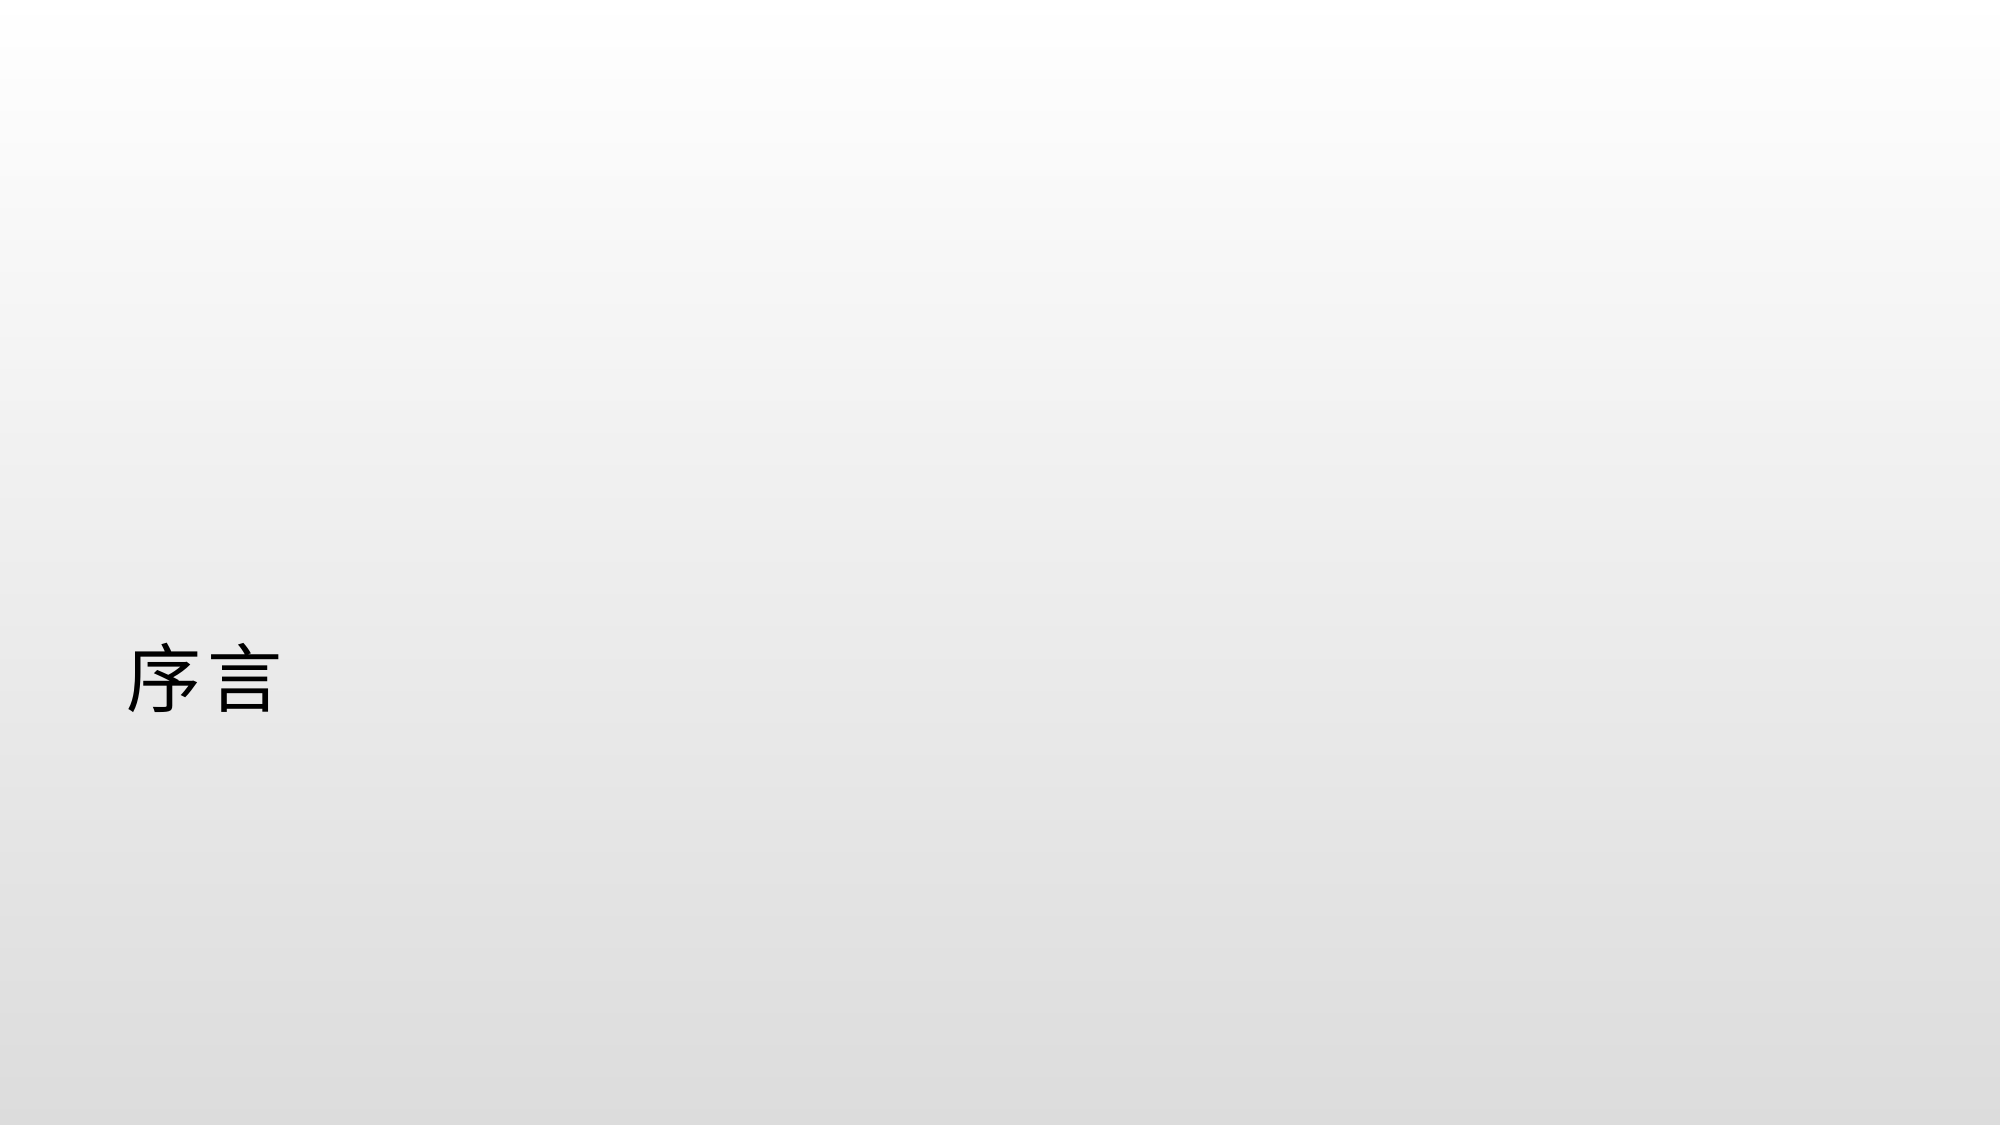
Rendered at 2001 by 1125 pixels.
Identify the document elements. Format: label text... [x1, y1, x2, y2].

title 序言 [109, 624, 1891, 728]
